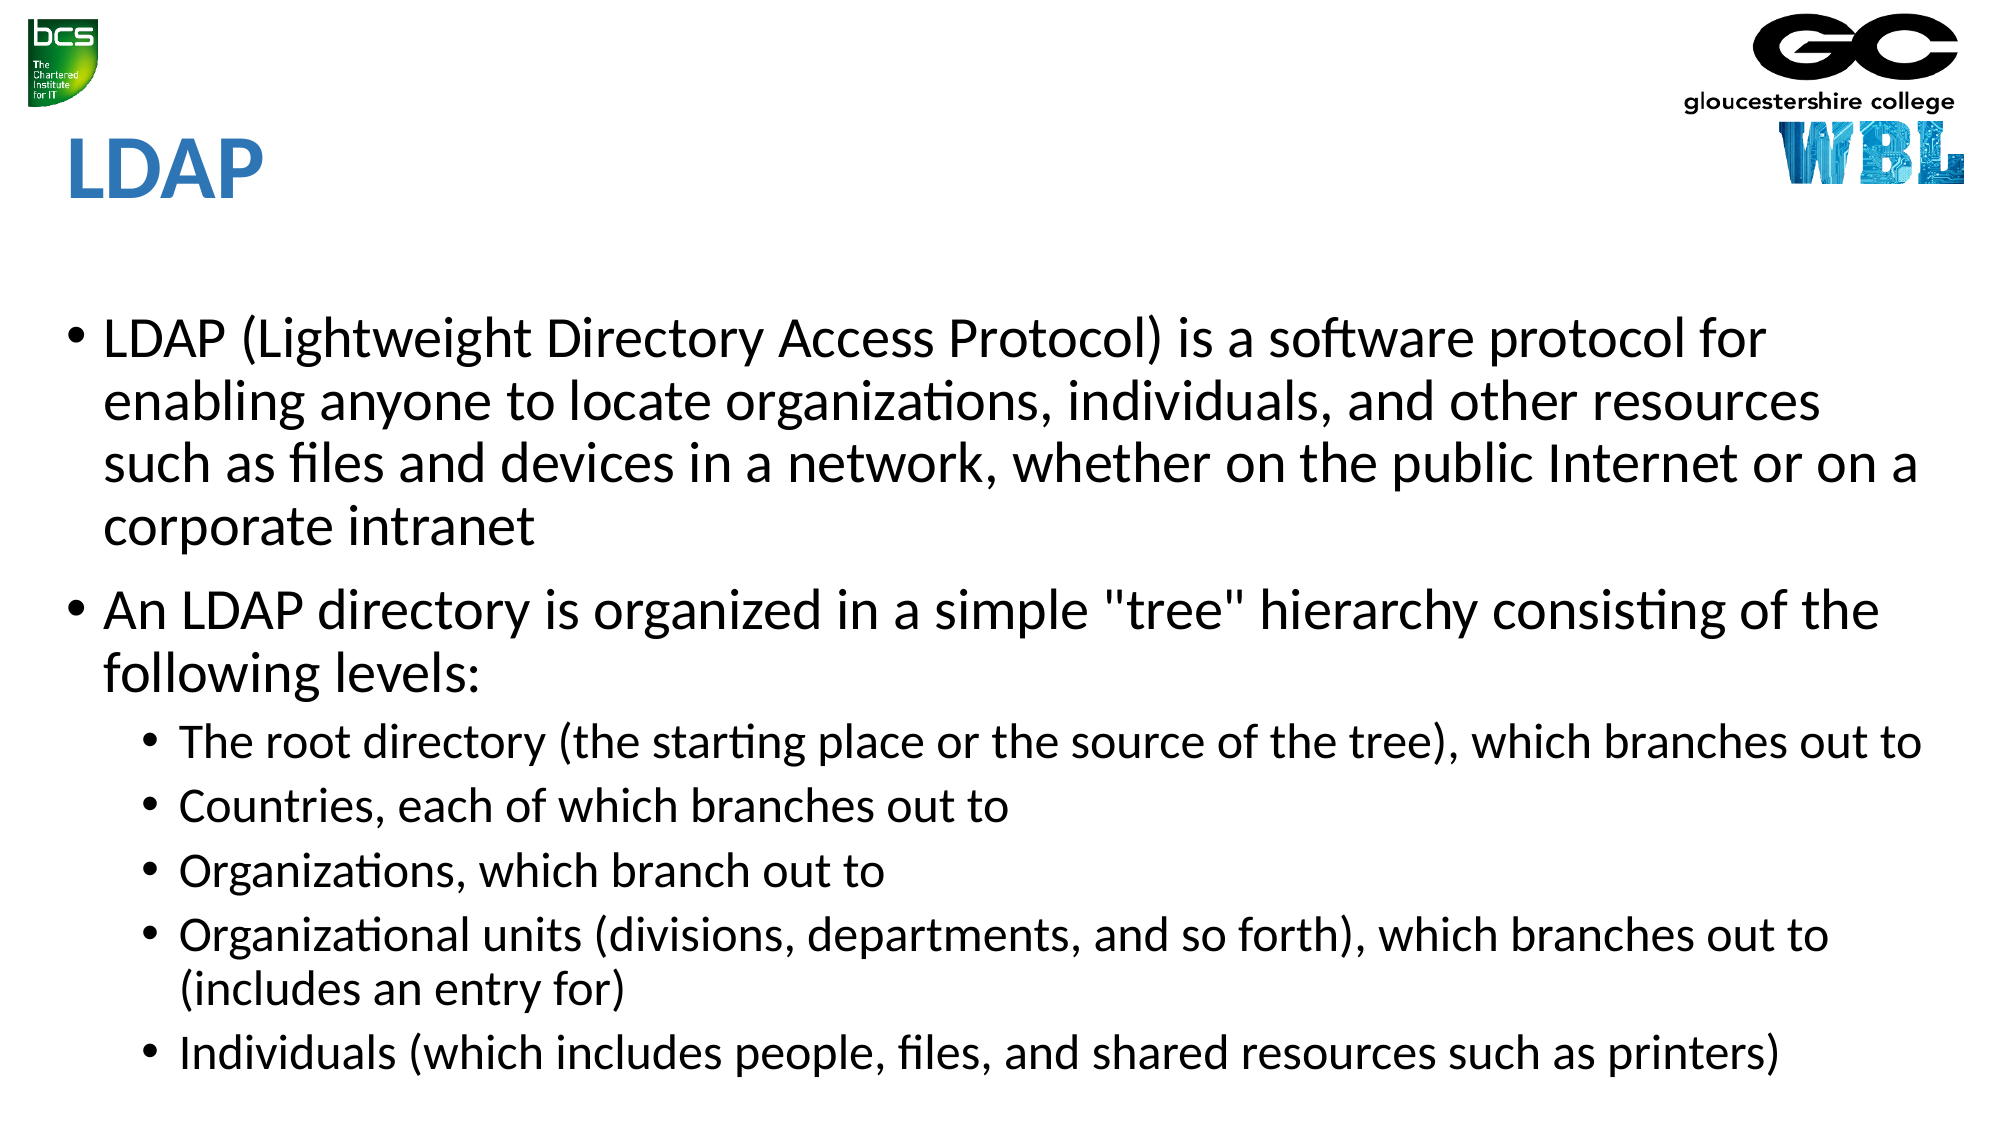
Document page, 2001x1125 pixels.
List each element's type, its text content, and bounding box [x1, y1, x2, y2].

picture [1953, 163, 1959, 172]
picture [28, 19, 98, 107]
picture [1674, 5, 1964, 155]
title LDAP [51, 59, 1953, 278]
list LDAP (Lightweight Directory Access Protocol) is a software protocol for enabling anyone to locate organizations, individuals, and other resources such as files and devices in a network, whether on the public Internet or on a corporate intranet An LDAP directory is organized in a simple "tree" hierarchy consisting of the following levels: The root directory (the starting place or the source of the tree), which branches out to Countries, each of which branches out to Organizations, which branch out to Organizational units (divisions, departments, and so forth), which branches out to (includes an entry for) Individuals (which includes people, files, and shared resources such as printers) [51, 299, 1953, 1110]
